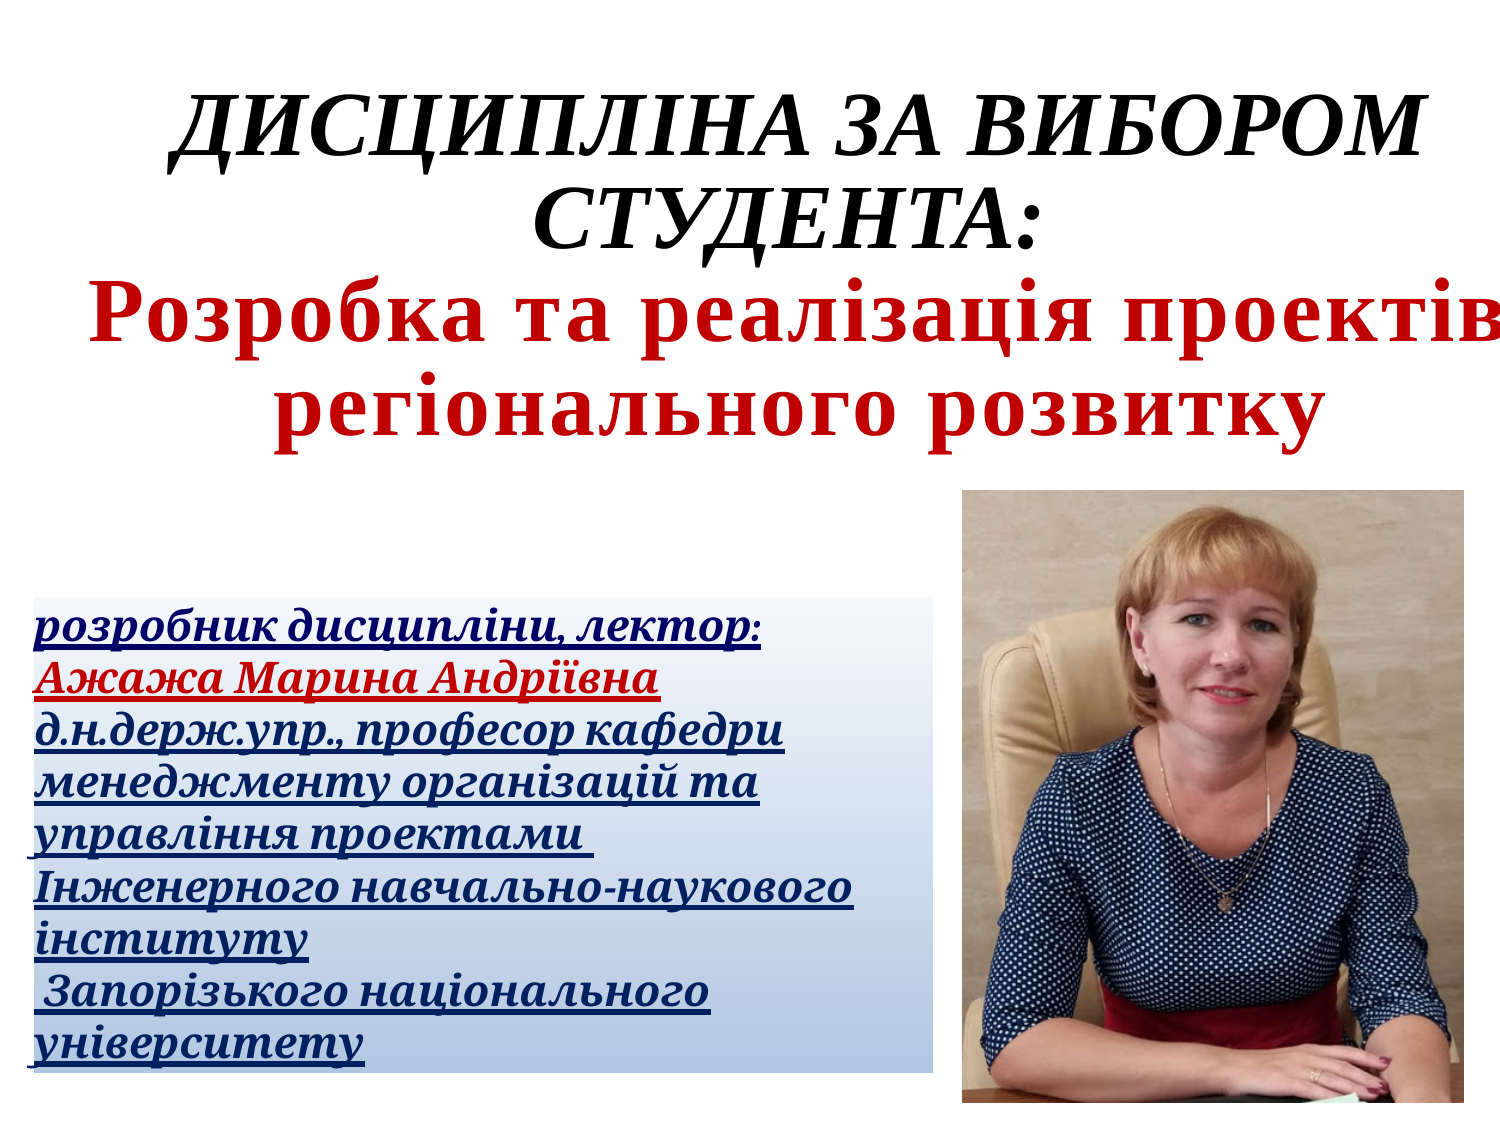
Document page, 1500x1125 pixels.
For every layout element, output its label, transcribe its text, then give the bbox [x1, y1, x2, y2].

text_box ДИСЦИПЛІНА ЗА ВИБОРОМ СТУДЕНТА: Розробка та реалізація проектів регіонального розвитку [68, 12, 1500, 462]
picture [962, 490, 1465, 1103]
text_box розробник дисципліни, лектор: Ажажа Марина Андріївна д.н.держ.упр., професор кафедри менеджменту організацій та управління проектами Інженерного навчально-наукового інституту Запорізького національного університету [34, 597, 933, 1073]
